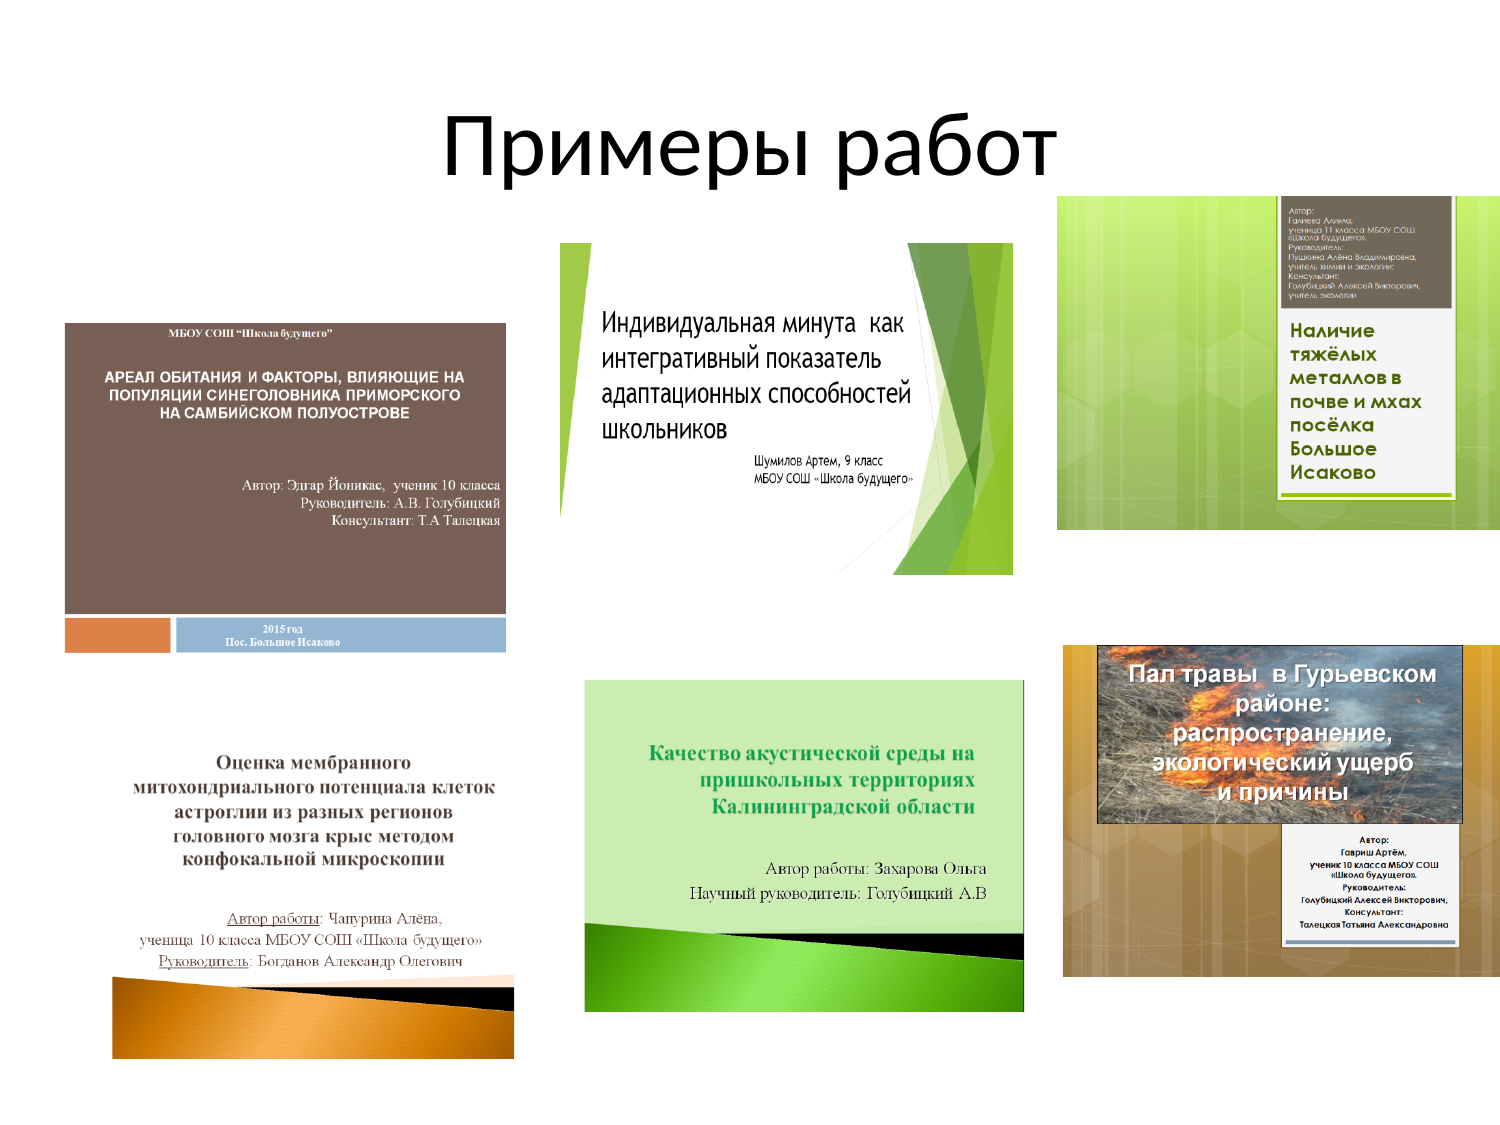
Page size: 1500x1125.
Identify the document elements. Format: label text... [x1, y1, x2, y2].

picture [1056, 196, 1500, 530]
picture [560, 243, 1014, 575]
picture [1062, 645, 1500, 977]
title Примеры работ [75, 45, 1425, 233]
picture [111, 753, 515, 1059]
picture [584, 680, 1025, 1012]
picture [64, 323, 507, 658]
